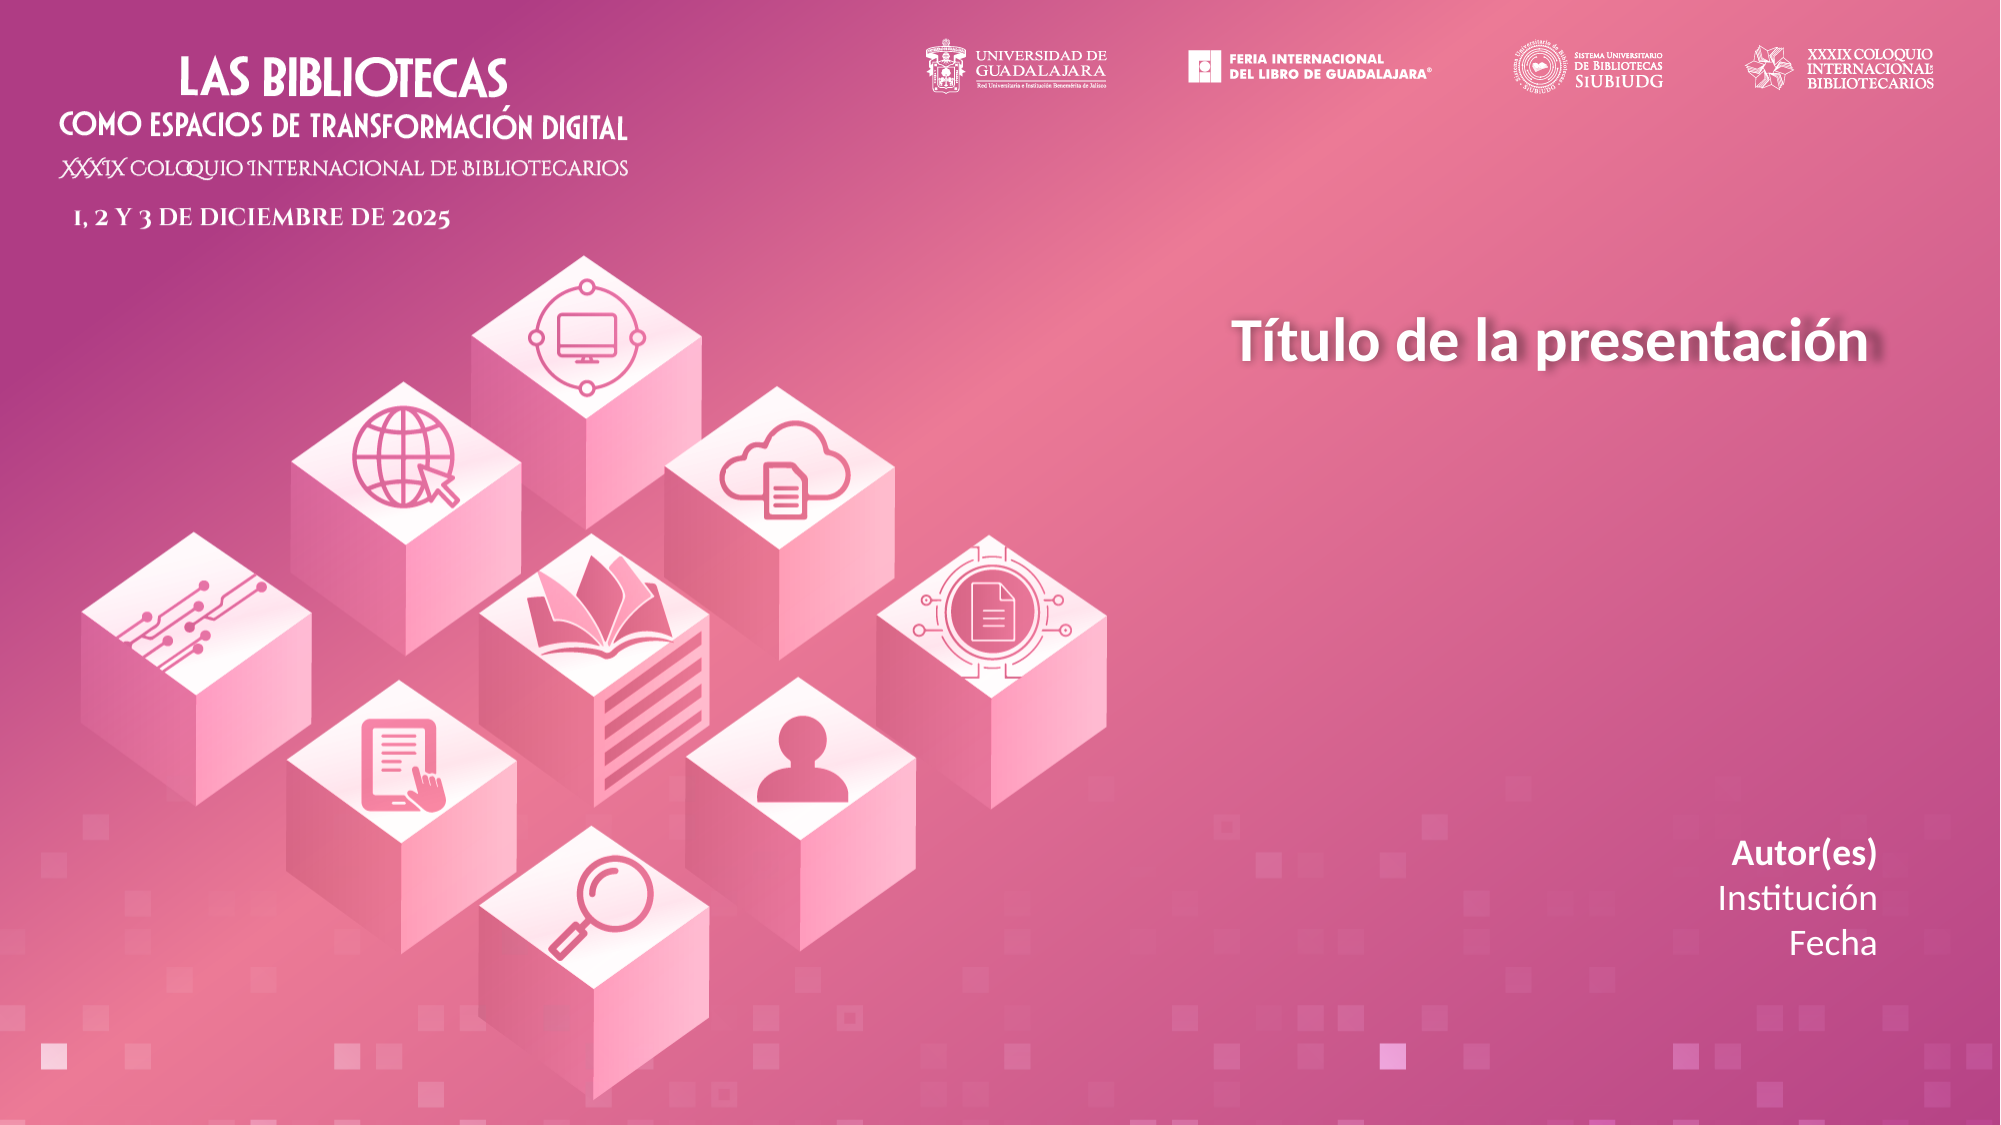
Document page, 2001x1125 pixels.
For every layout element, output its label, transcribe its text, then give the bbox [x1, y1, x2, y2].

picture [0, 0, 2001, 1125]
text_box Autor(es) Institución Fecha [1702, 820, 1893, 971]
text_box Título de la presentación [1136, 291, 1966, 382]
